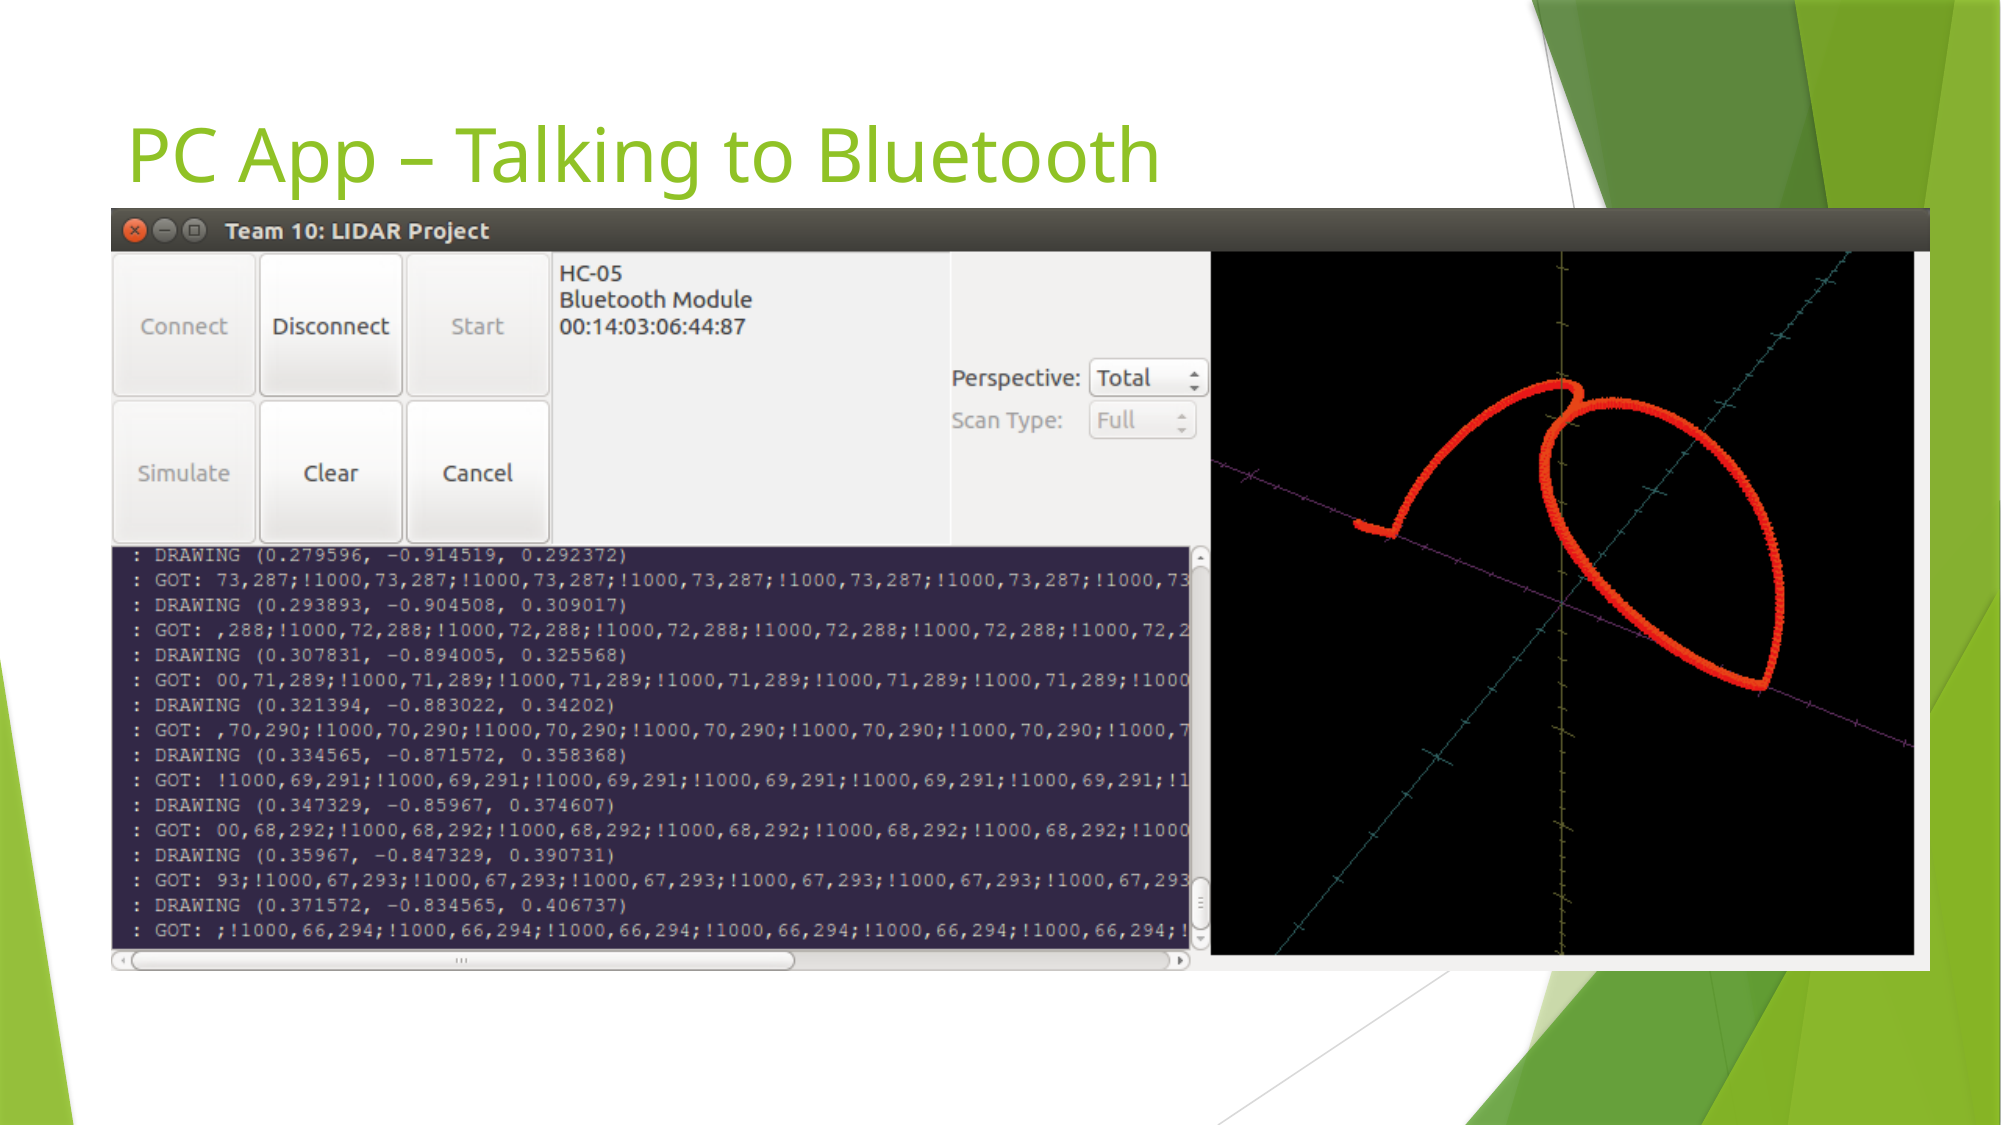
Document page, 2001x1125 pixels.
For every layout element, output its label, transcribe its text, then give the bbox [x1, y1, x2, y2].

picture [110, 207, 1931, 972]
title PC App – Talking to Bluetooth [111, 99, 1522, 207]
